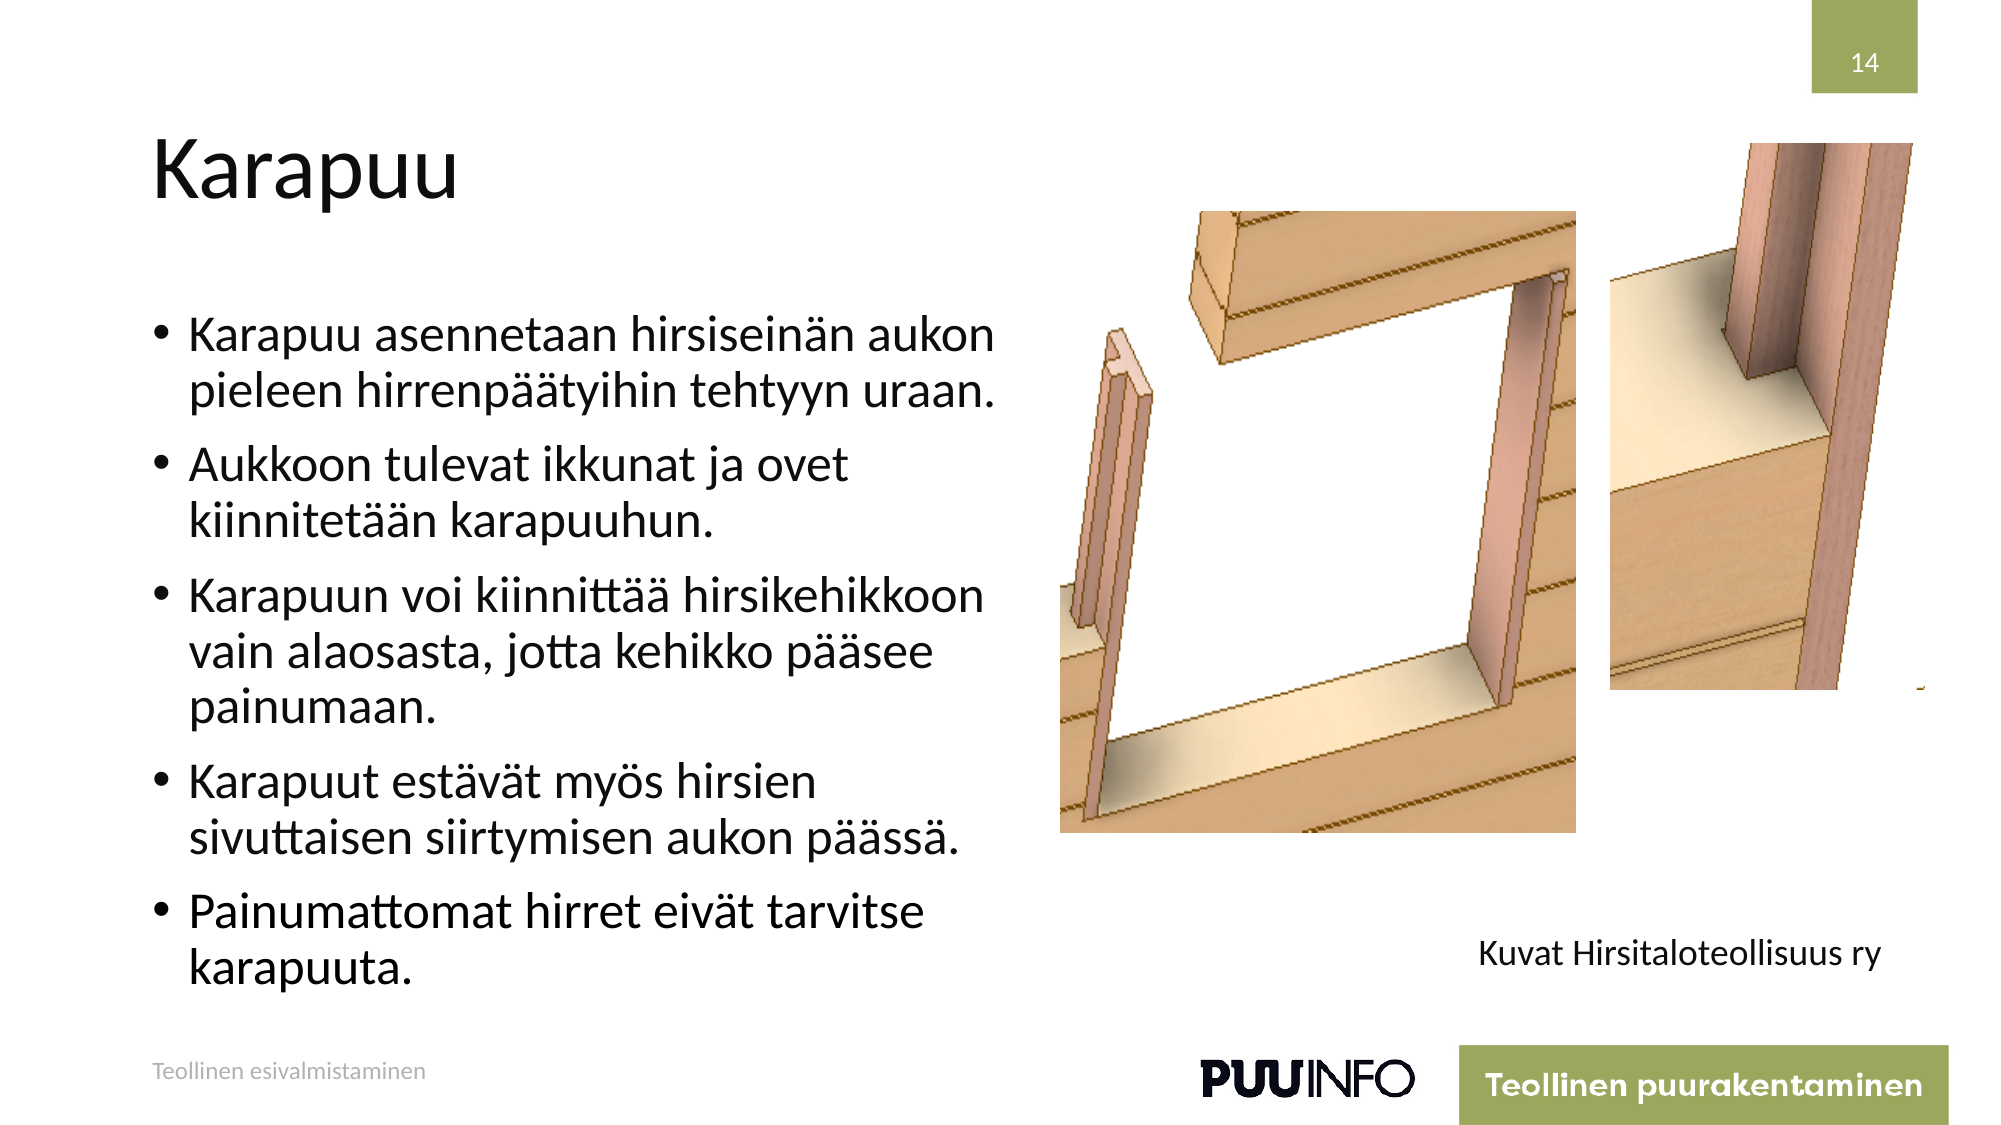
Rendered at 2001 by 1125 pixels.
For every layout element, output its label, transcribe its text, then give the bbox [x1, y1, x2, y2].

footer Teollinen esivalmistaminen [137, 1039, 813, 1100]
title Karapuu [137, 59, 1863, 278]
text_box Kuvat Hirsitaloteollisuus ry [1426, 917, 1898, 981]
slide_number 14 [1811, 29, 1918, 93]
list Karapuu asennetaan hirsiseinän aukon pieleen hirrenpäätyihin tehtyyn uraan. Aukkoon tulevat ikkunat ja ovet kiinnitetään karapuuhun. Karapuun voi kiinnittää hirsikehikkoon vain alaosasta, jotta kehikko pääsee painumaan. Karapuut estävät myös hirsien sivuttaisen siirtymisen aukon päässä. Painumattomat hirret eivät tarvitse karapuuta. [137, 299, 1038, 1014]
picture [0, 0, 2000, 1125]
